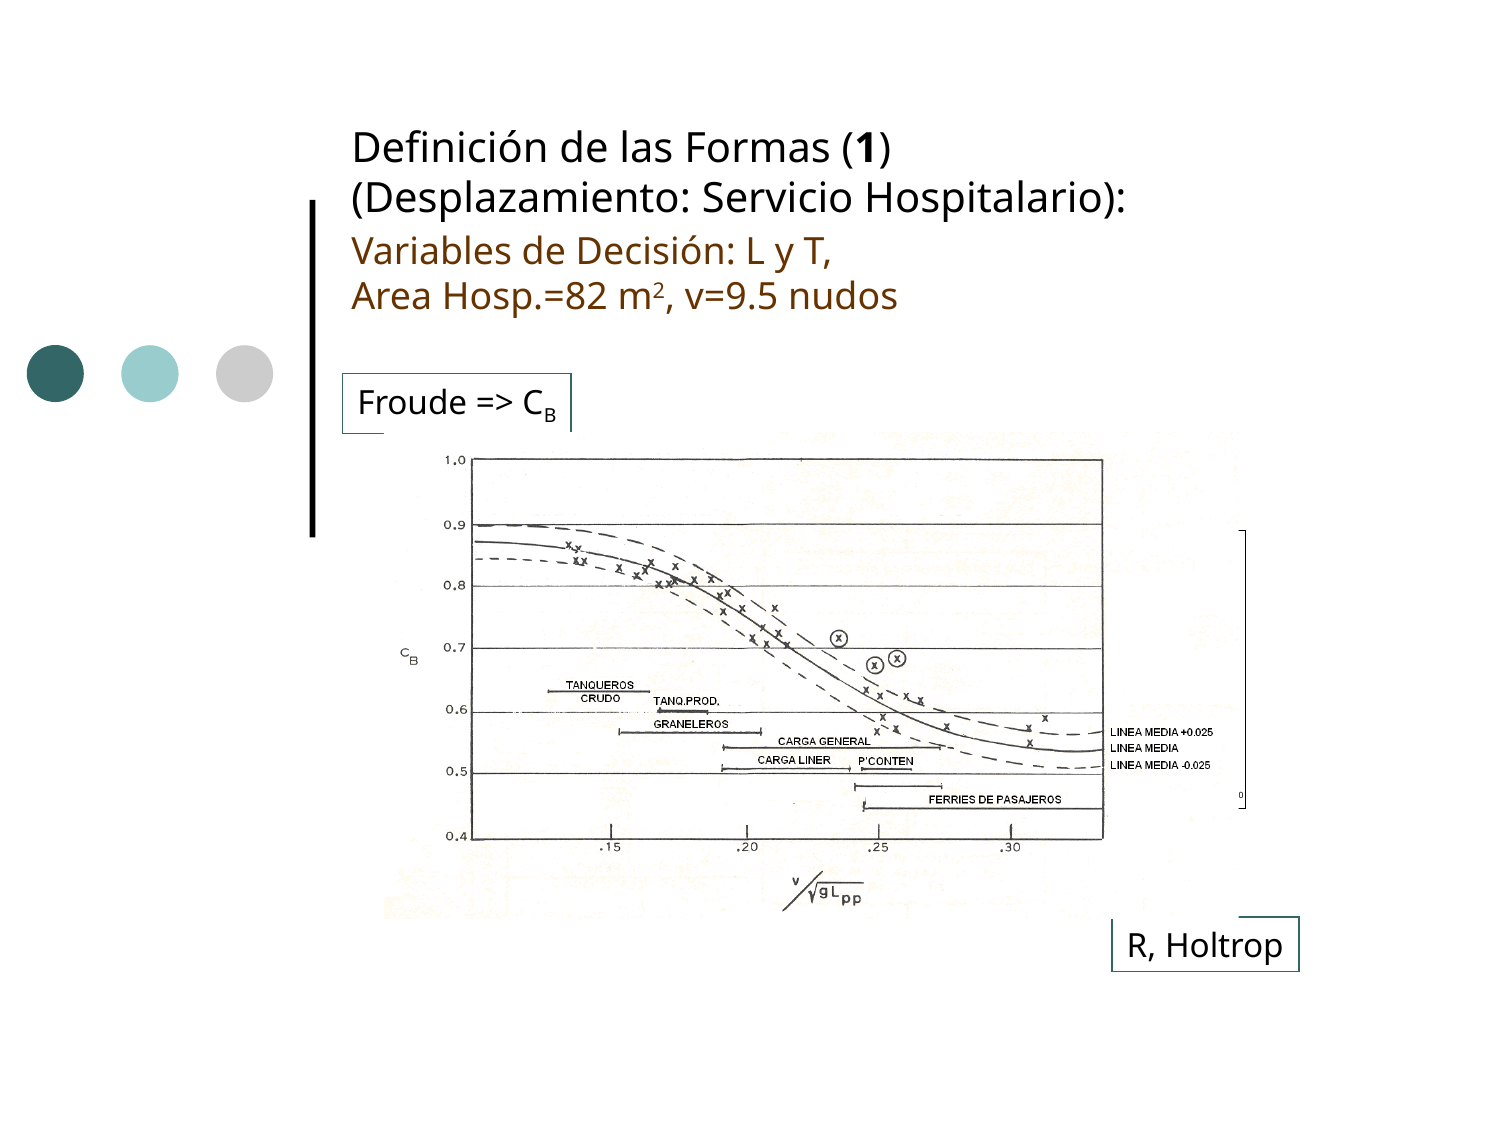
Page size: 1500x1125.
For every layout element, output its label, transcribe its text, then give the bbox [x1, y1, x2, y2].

text_box Definición de las Formas (1) (Desplazamiento: Servicio Hospitalario): [336, 113, 1329, 229]
text_box Variables de Decisión: L y T, Area Hosp.=82 m2, v=9.5 nudos [336, 219, 1069, 325]
text_box Froude => CB [342, 373, 572, 434]
text_box R, Holtrop [1111, 916, 1299, 972]
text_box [1244, 518, 1258, 820]
picture [383, 432, 1239, 919]
